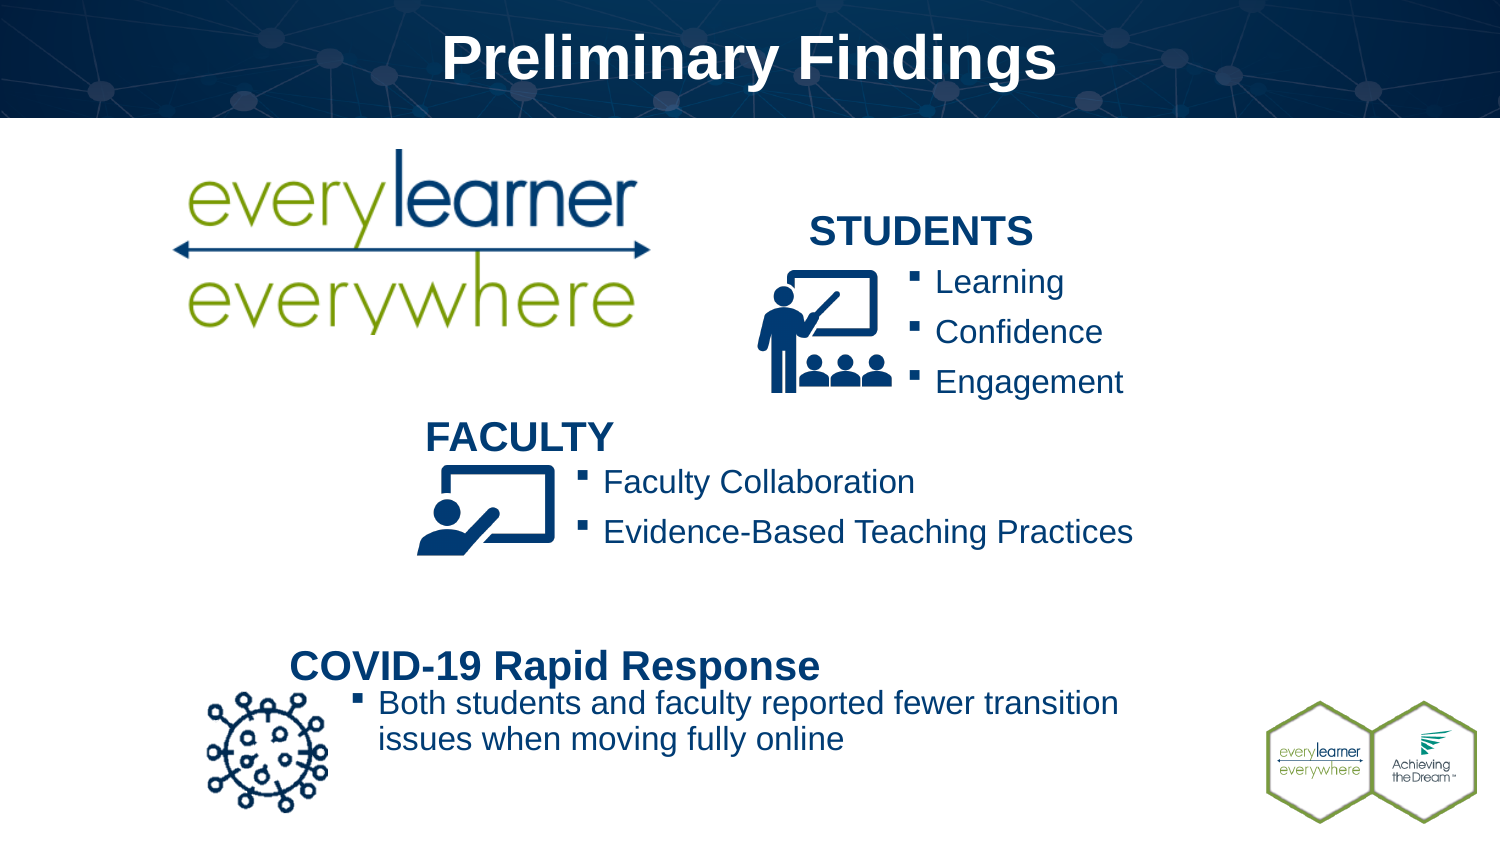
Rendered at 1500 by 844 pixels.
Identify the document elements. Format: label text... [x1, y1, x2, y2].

picture [202, 683, 339, 814]
list Both students and faculty reported fewer transition issues when moving fully online [339, 680, 1162, 801]
picture [169, 149, 652, 335]
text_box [410, 390, 1166, 586]
text_box COVID-19 Rapid Response [274, 631, 946, 697]
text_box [749, 183, 1372, 406]
title Preliminary Findings [22, 2, 1478, 116]
picture [0, 0, 1500, 118]
picture [1266, 700, 1477, 824]
